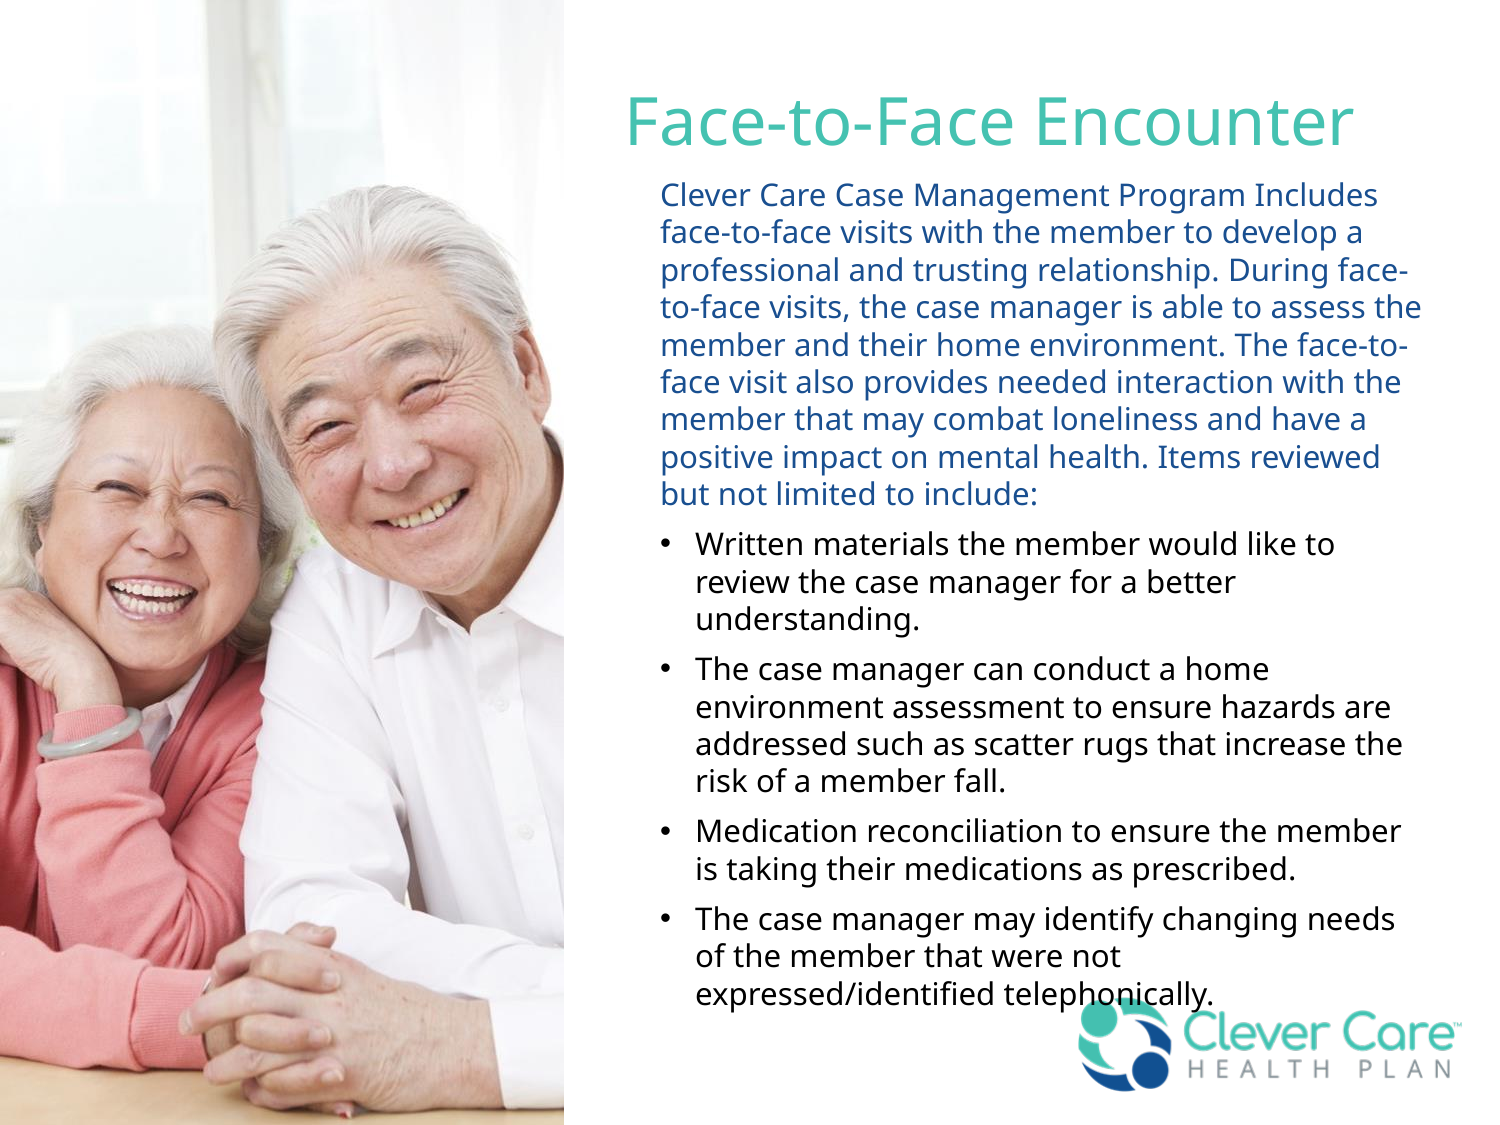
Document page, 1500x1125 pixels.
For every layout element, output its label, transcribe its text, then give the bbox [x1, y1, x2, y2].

text_box Clever Care Case Management Program Includes face-to-face visits with the member to develop a professional and trusting relationship. During face-to-face visits, the case manager is able to assess the member and their home environment. The face-to-face visit also provides needed interaction with the member that may combat loneliness and have a positive impact on mental health. Items reviewed but not limited to include: Written materials the member would like to review the case manager for a better understanding. The case manager can conduct a home environment assessment to ensure hazards are addressed such as scatter rugs that increase the risk of a member fall. Medication reconciliation to ensure the member is taking their medications as prescribed. The case manager may identify changing needs of the member that were not expressed/identified telephonically. [645, 167, 1439, 1019]
picture [0, 0, 564, 1125]
text_box Face-to-Face Encounter [609, 40, 1424, 168]
picture [1061, 980, 1472, 1109]
